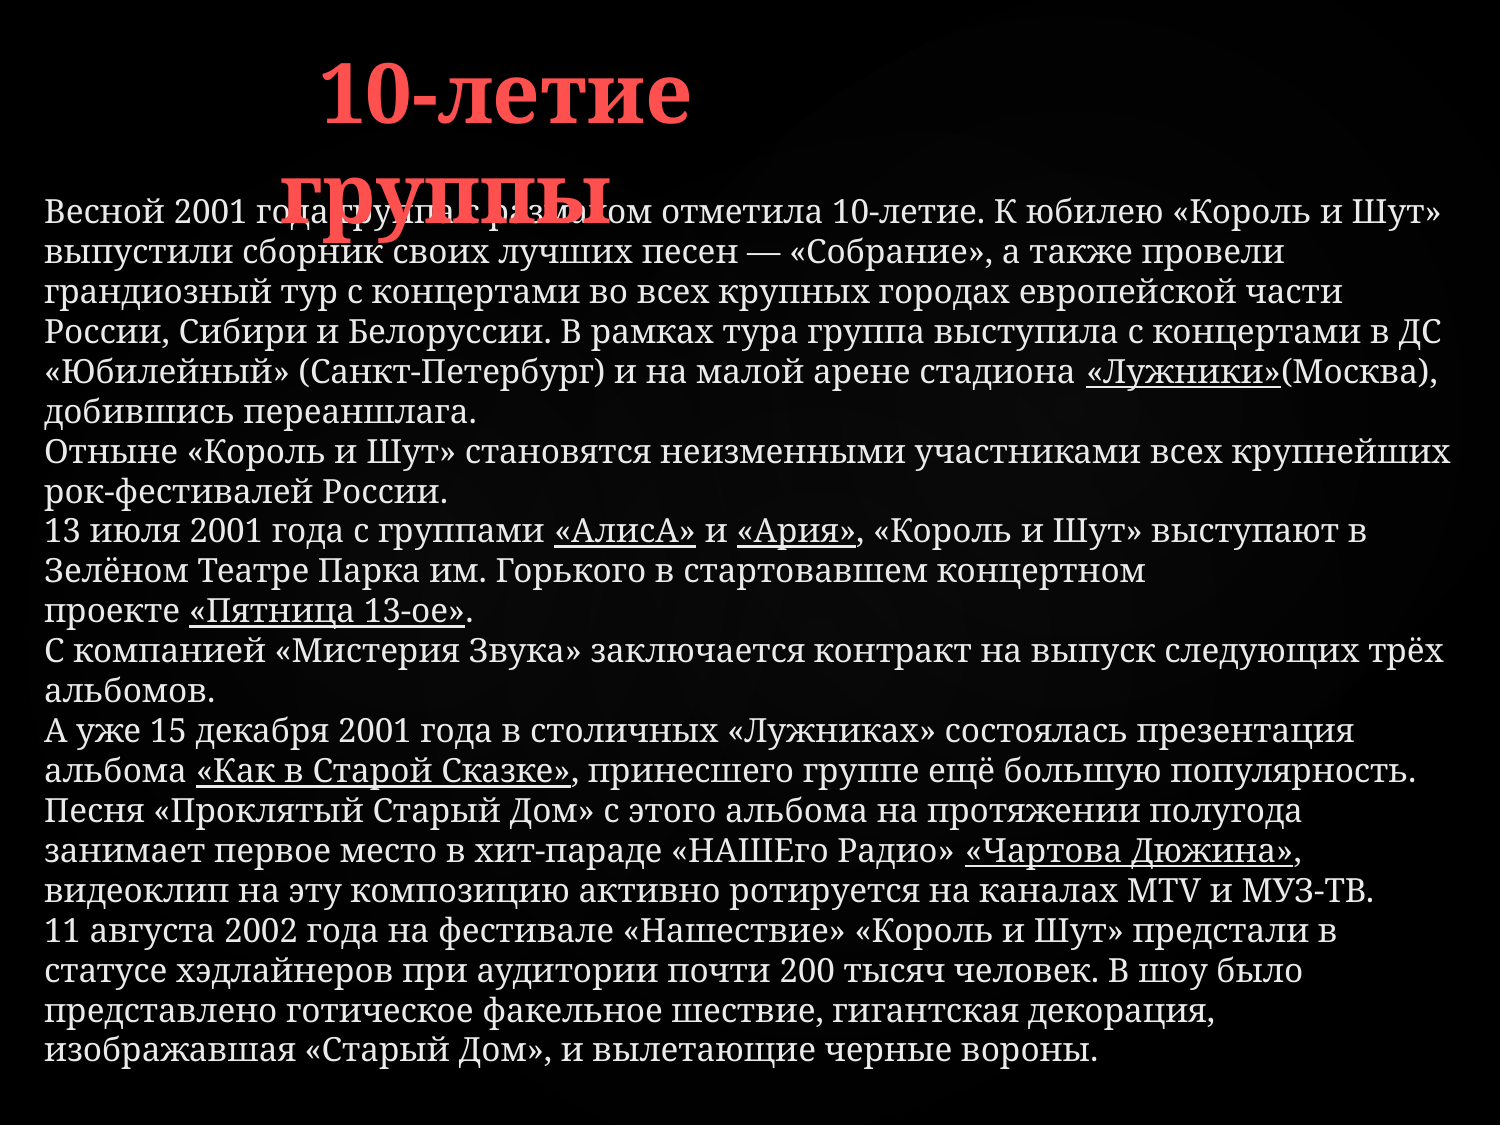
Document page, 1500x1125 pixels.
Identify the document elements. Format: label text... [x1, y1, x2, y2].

text_box Весной 2001 года группа с размахом отметила 10-летие. К юбилею «Король и Шут» выпустили сборник своих лучших песен — «Собрание», а также провели грандиозный тур с концертами во всех крупных городах европейской части России, Сибири и Белоруссии. В рамках тура группа выступила с концертами в ДС «Юбилейный» (Санкт-Петербург) и на малой арене стадиона «Лужники»(Москва), добившись переаншлага. Отныне «Король и Шут» становятся неизменными участниками всех крупнейших рок-фестивалей России. 13 июля 2001 года с группами «АлисА» и «Ария», «Король и Шут» выступают в Зелёном Театре Парка им. Горького в стартовавшем концертном проекте «Пятница 13-ое». С компанией «Мистерия Звука» заключается контракт на выпуск следующих трёх альбомов. А уже 15 декабря 2001 года в столичных «Лужниках» состоялась презентация альбома «Как в Старой Сказке», принесшего группе ещё большую популярность. Песня «Проклятый Старый Дом» с этого альбома на протяжении полугода занимает первое место в хит-параде «НАШЕго Радио» «Чартова Дюжина», видеоклип на эту композицию активно ротируется на каналах MTV и МУЗ-ТВ. 11 августа 2002 года на фестивале «Нашествие» «Король и Шут» предстали в статусе хэдлайнеров при аудитории почти 200 тысяч человек. В шоу было представлено готическое факельное шествие, гигантская декорация, изображавшая «Старый Дом», и вылетающие черные вороны. [29, 182, 1471, 1121]
text_box 10-летие группы [265, 32, 1046, 248]
